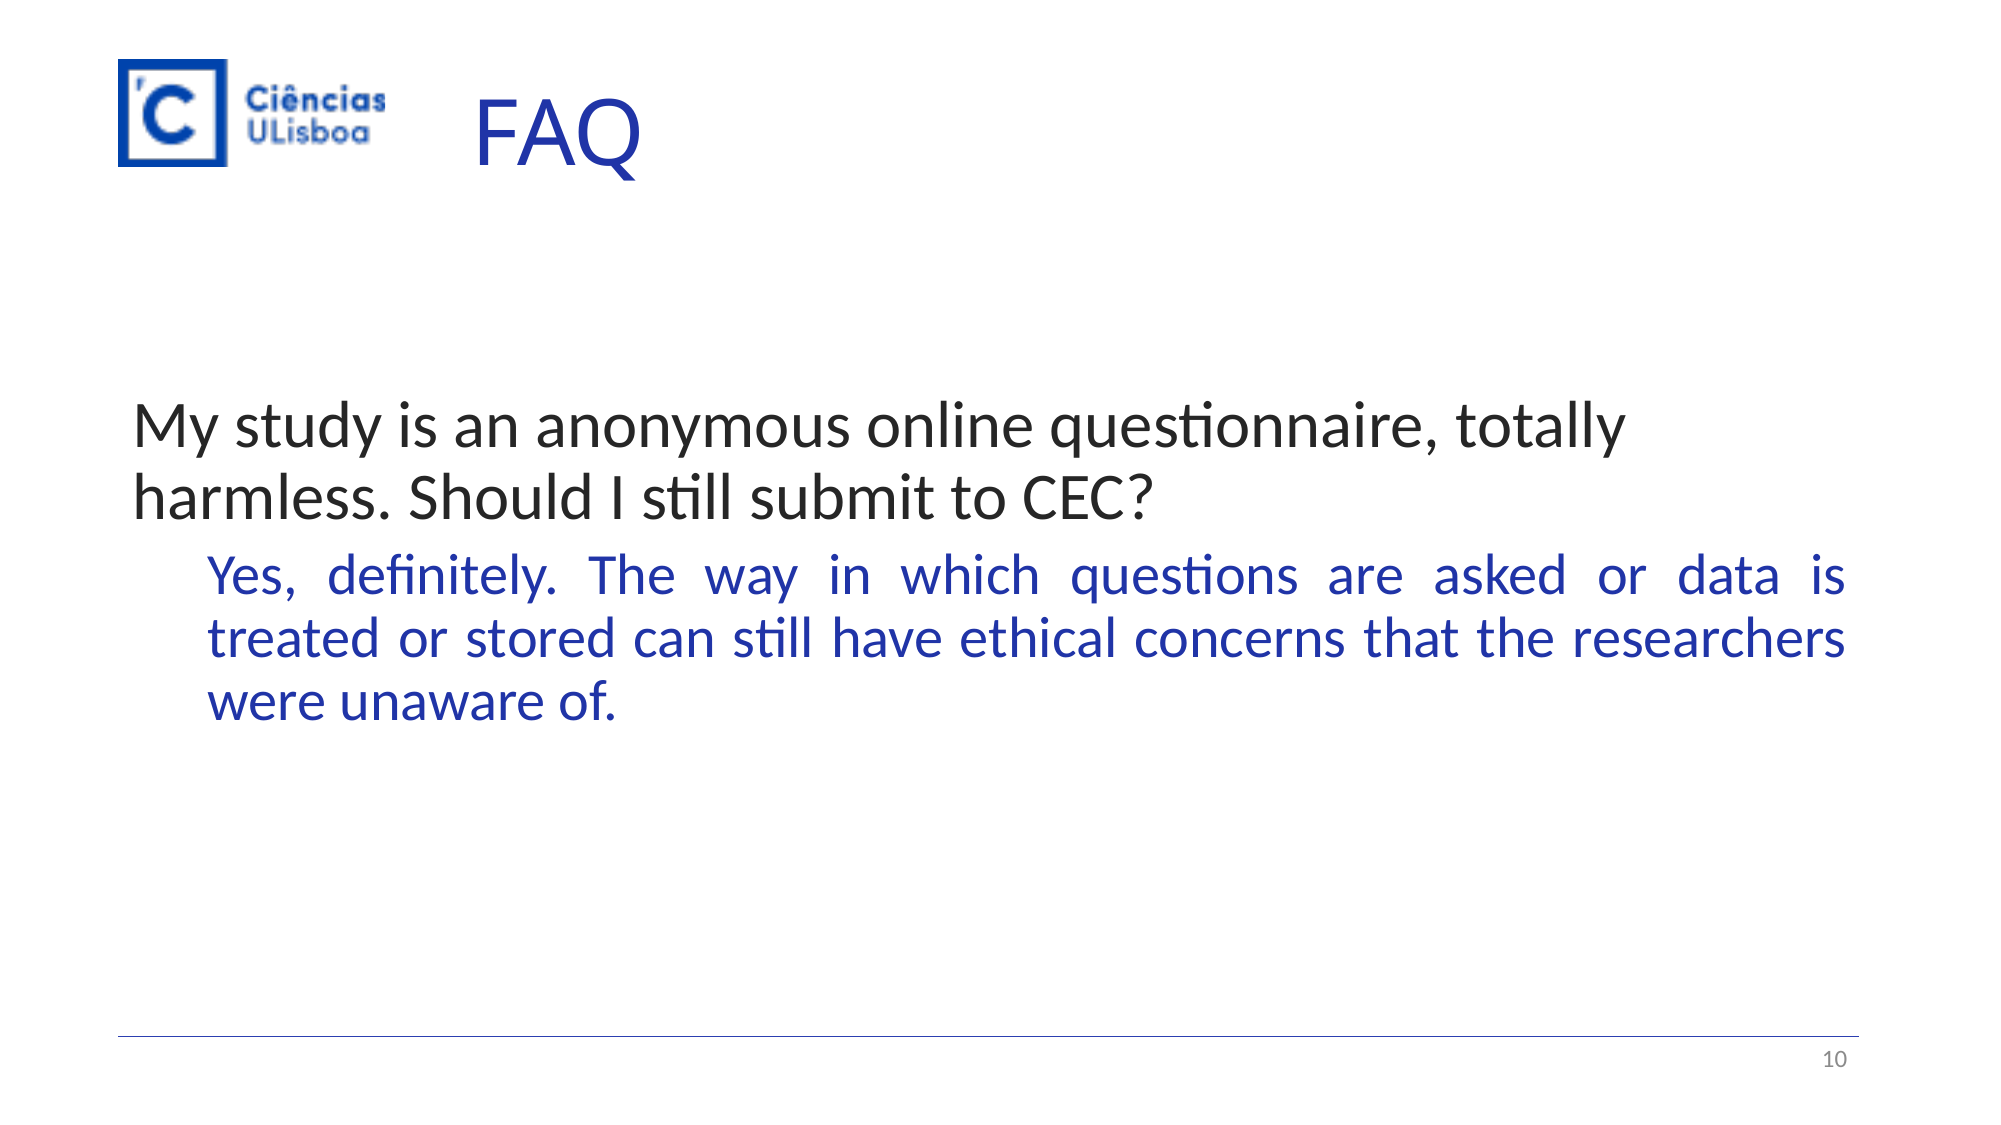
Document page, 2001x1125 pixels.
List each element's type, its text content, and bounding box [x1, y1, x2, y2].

picture [118, 59, 386, 167]
title FAQ [456, 59, 1863, 212]
list My study is an anonymous online questionnaire, totally harmless. Should I still submit to CEC? Yes, definitely. The way in which questions are asked or data is treated or stored can still have ethical concerns that the researchers were unaware of. [117, 382, 1863, 1014]
slide_number 10 [1412, 1042, 1863, 1103]
